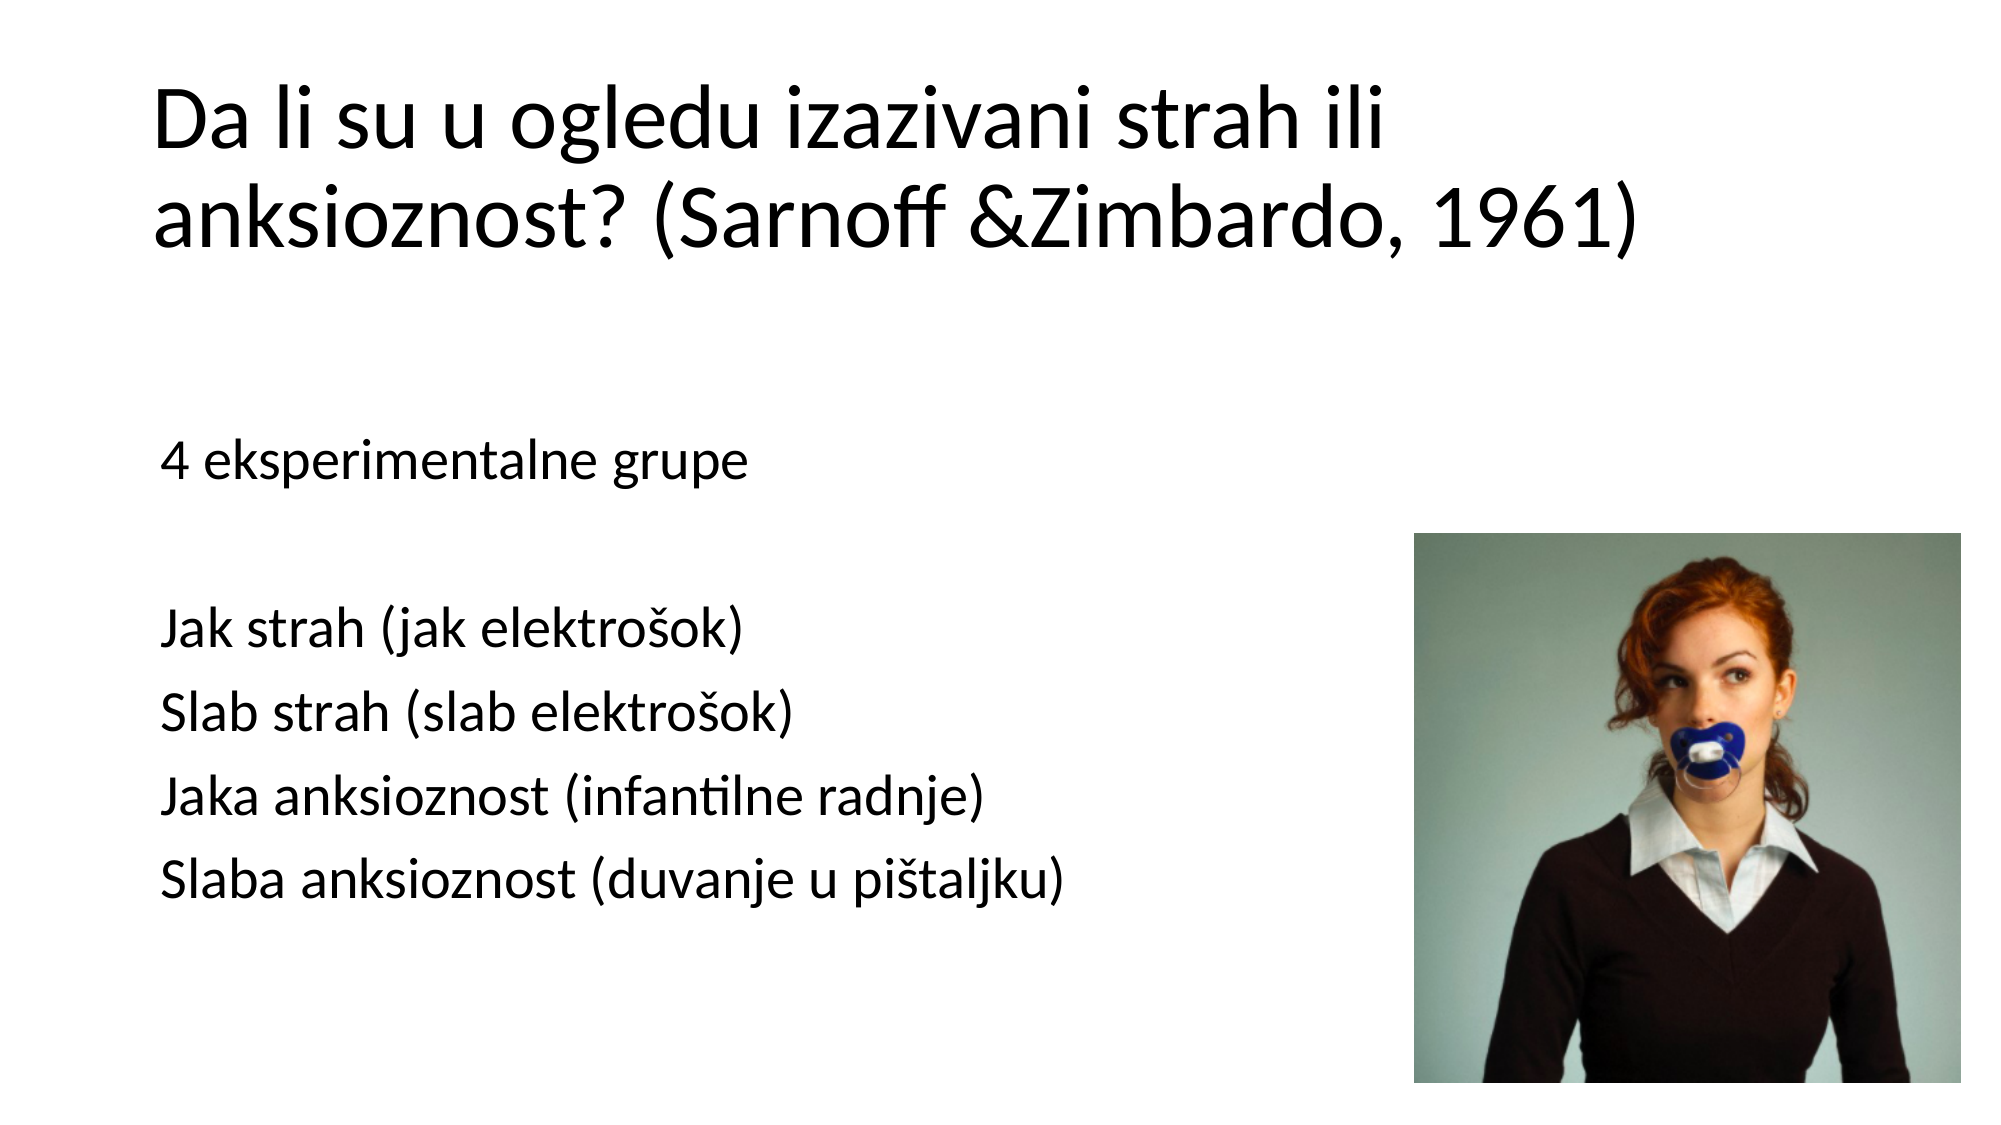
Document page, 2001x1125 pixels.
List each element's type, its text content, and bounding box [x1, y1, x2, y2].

text_box 4 eksperimentalne grupe Jak strah (jak elektrošok) Slab strah (slab elektrošok) Jaka anksioznost (infantilne radnje) Slaba anksioznost (duvanje u pištaljku) [145, 422, 1961, 1023]
picture [1414, 532, 1961, 1084]
text_box [120, 397, 1936, 998]
title Da li su u ogledu izazivani strah ili anksioznost? (Sarnoff &Zimbardo, 1961) [137, 59, 1863, 278]
